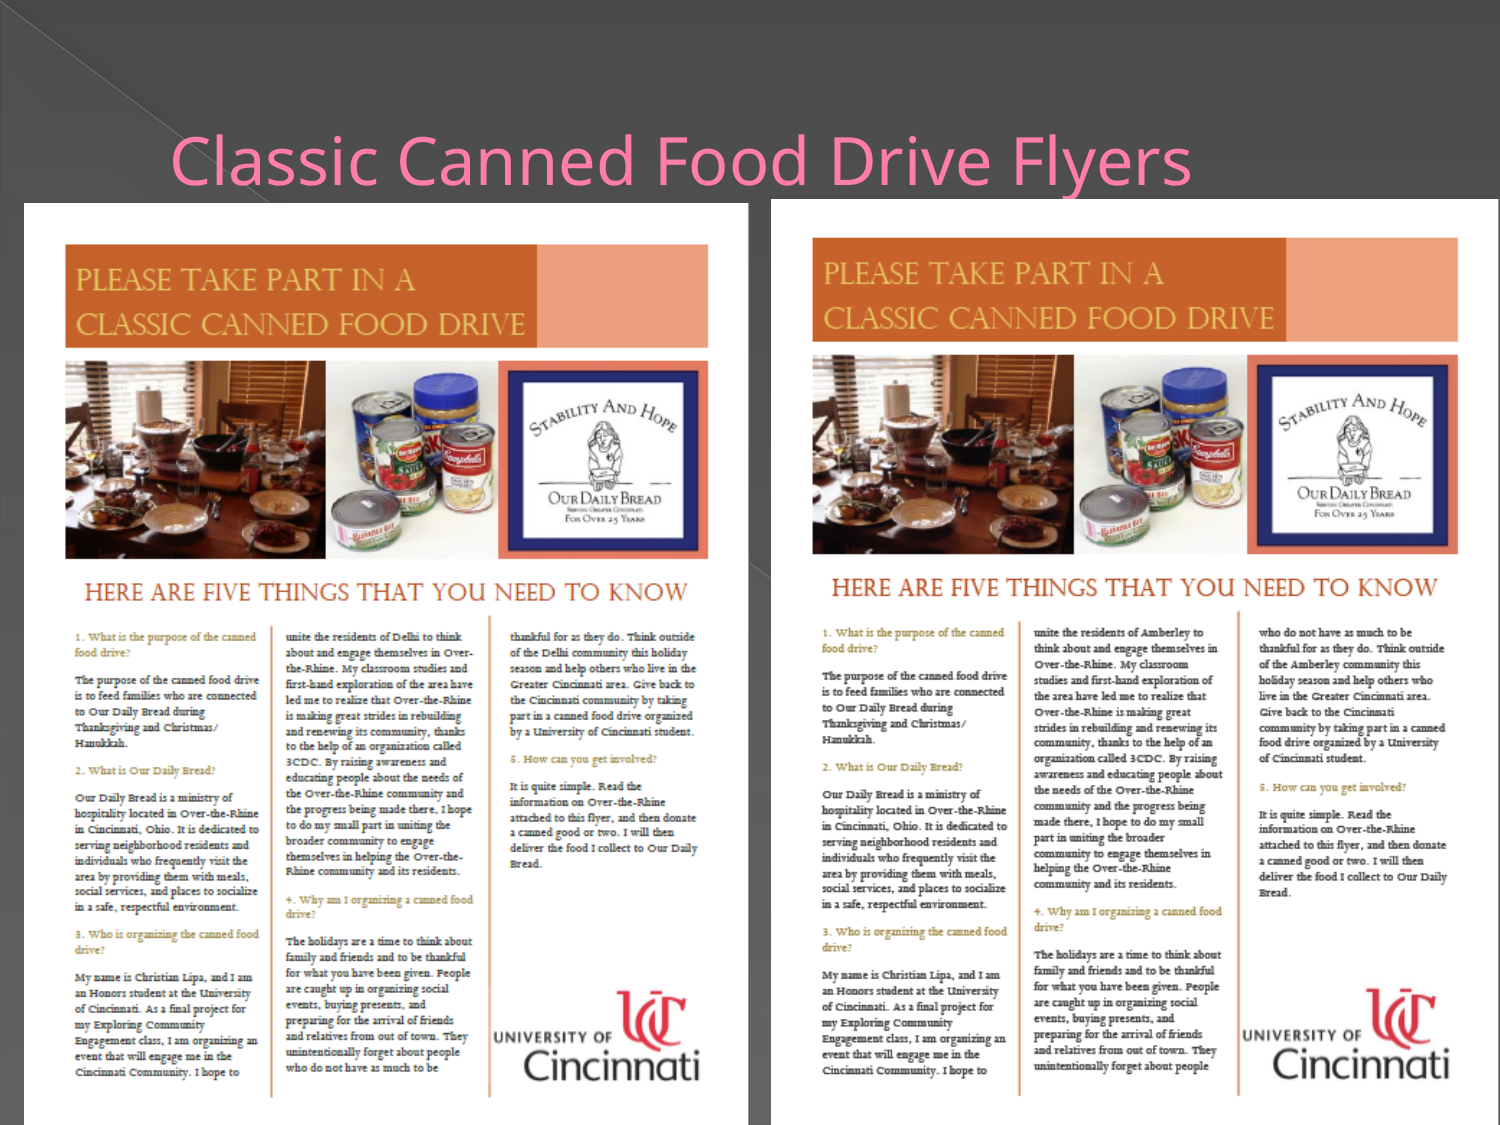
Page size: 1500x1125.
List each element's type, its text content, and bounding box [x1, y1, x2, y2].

title Classic Canned Food Drive Flyers [75, 43, 1425, 274]
picture [24, 203, 751, 1125]
picture [770, 199, 1500, 1125]
